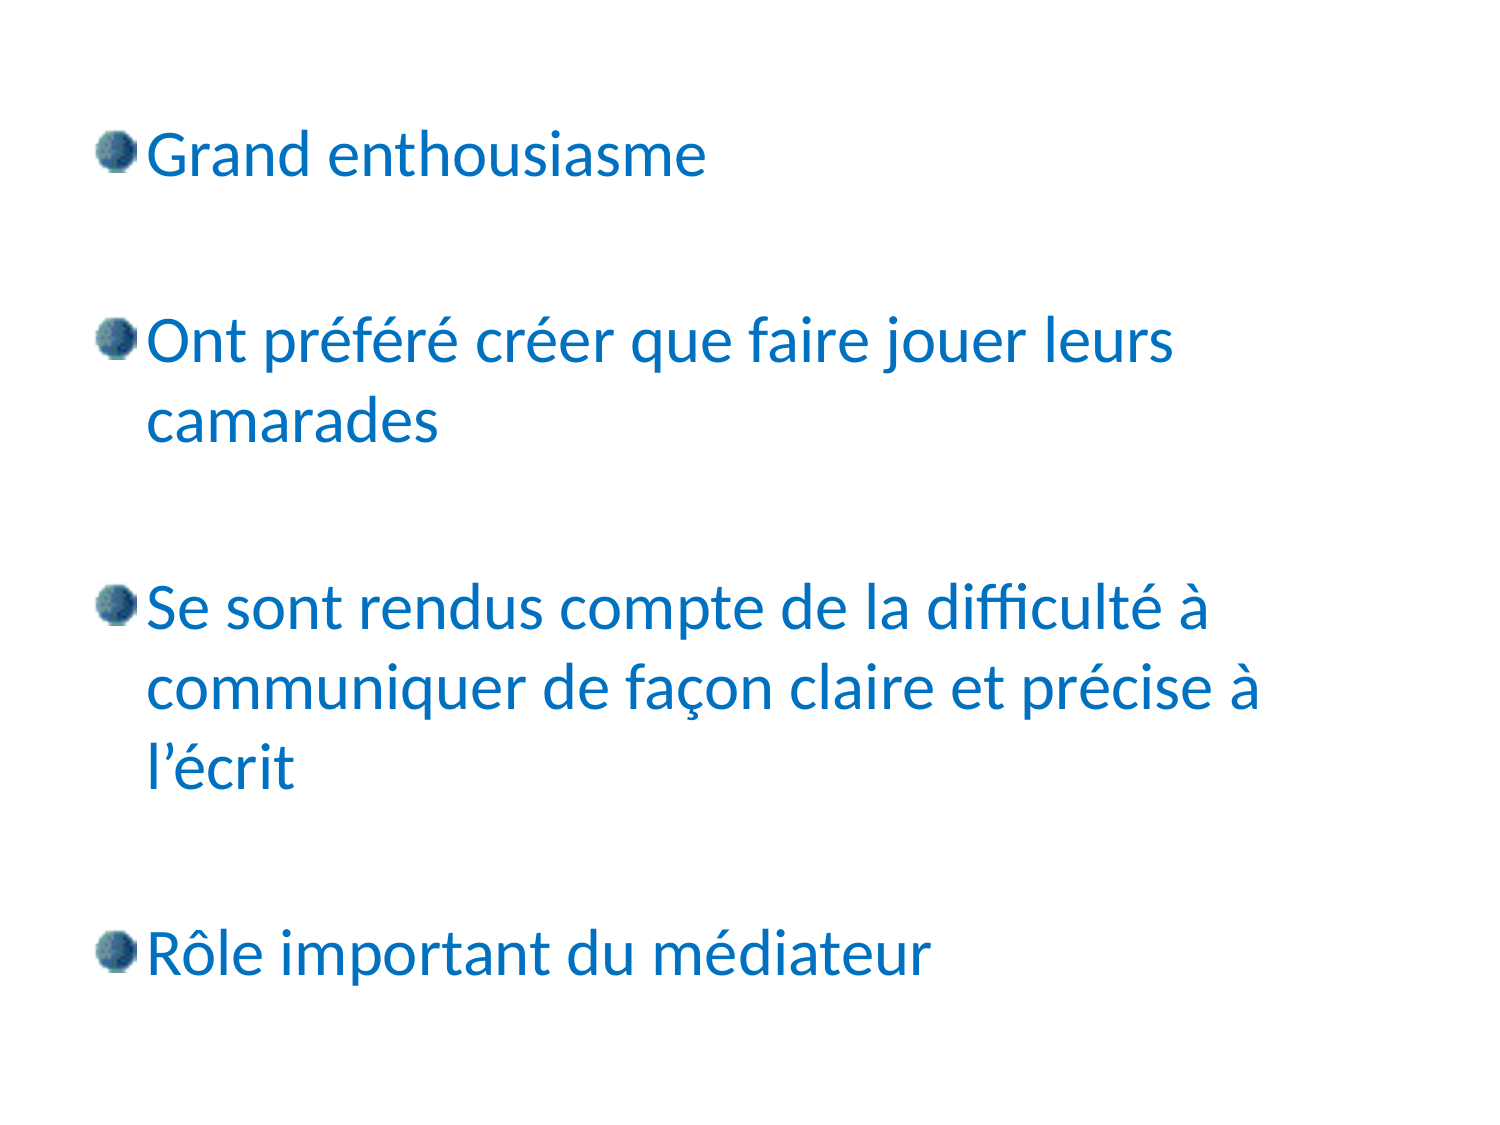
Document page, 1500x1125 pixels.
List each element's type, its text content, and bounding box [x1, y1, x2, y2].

list Grand enthousiasme Ont préféré créer que faire jouer leurs camarades Se sont rendus compte de la difficulté à communiquer de façon claire et précise à l’écrit Rôle important du médiateur [74, 101, 1426, 1006]
picture [90, 925, 137, 973]
picture [90, 579, 137, 626]
picture [90, 312, 137, 360]
picture [90, 125, 137, 173]
